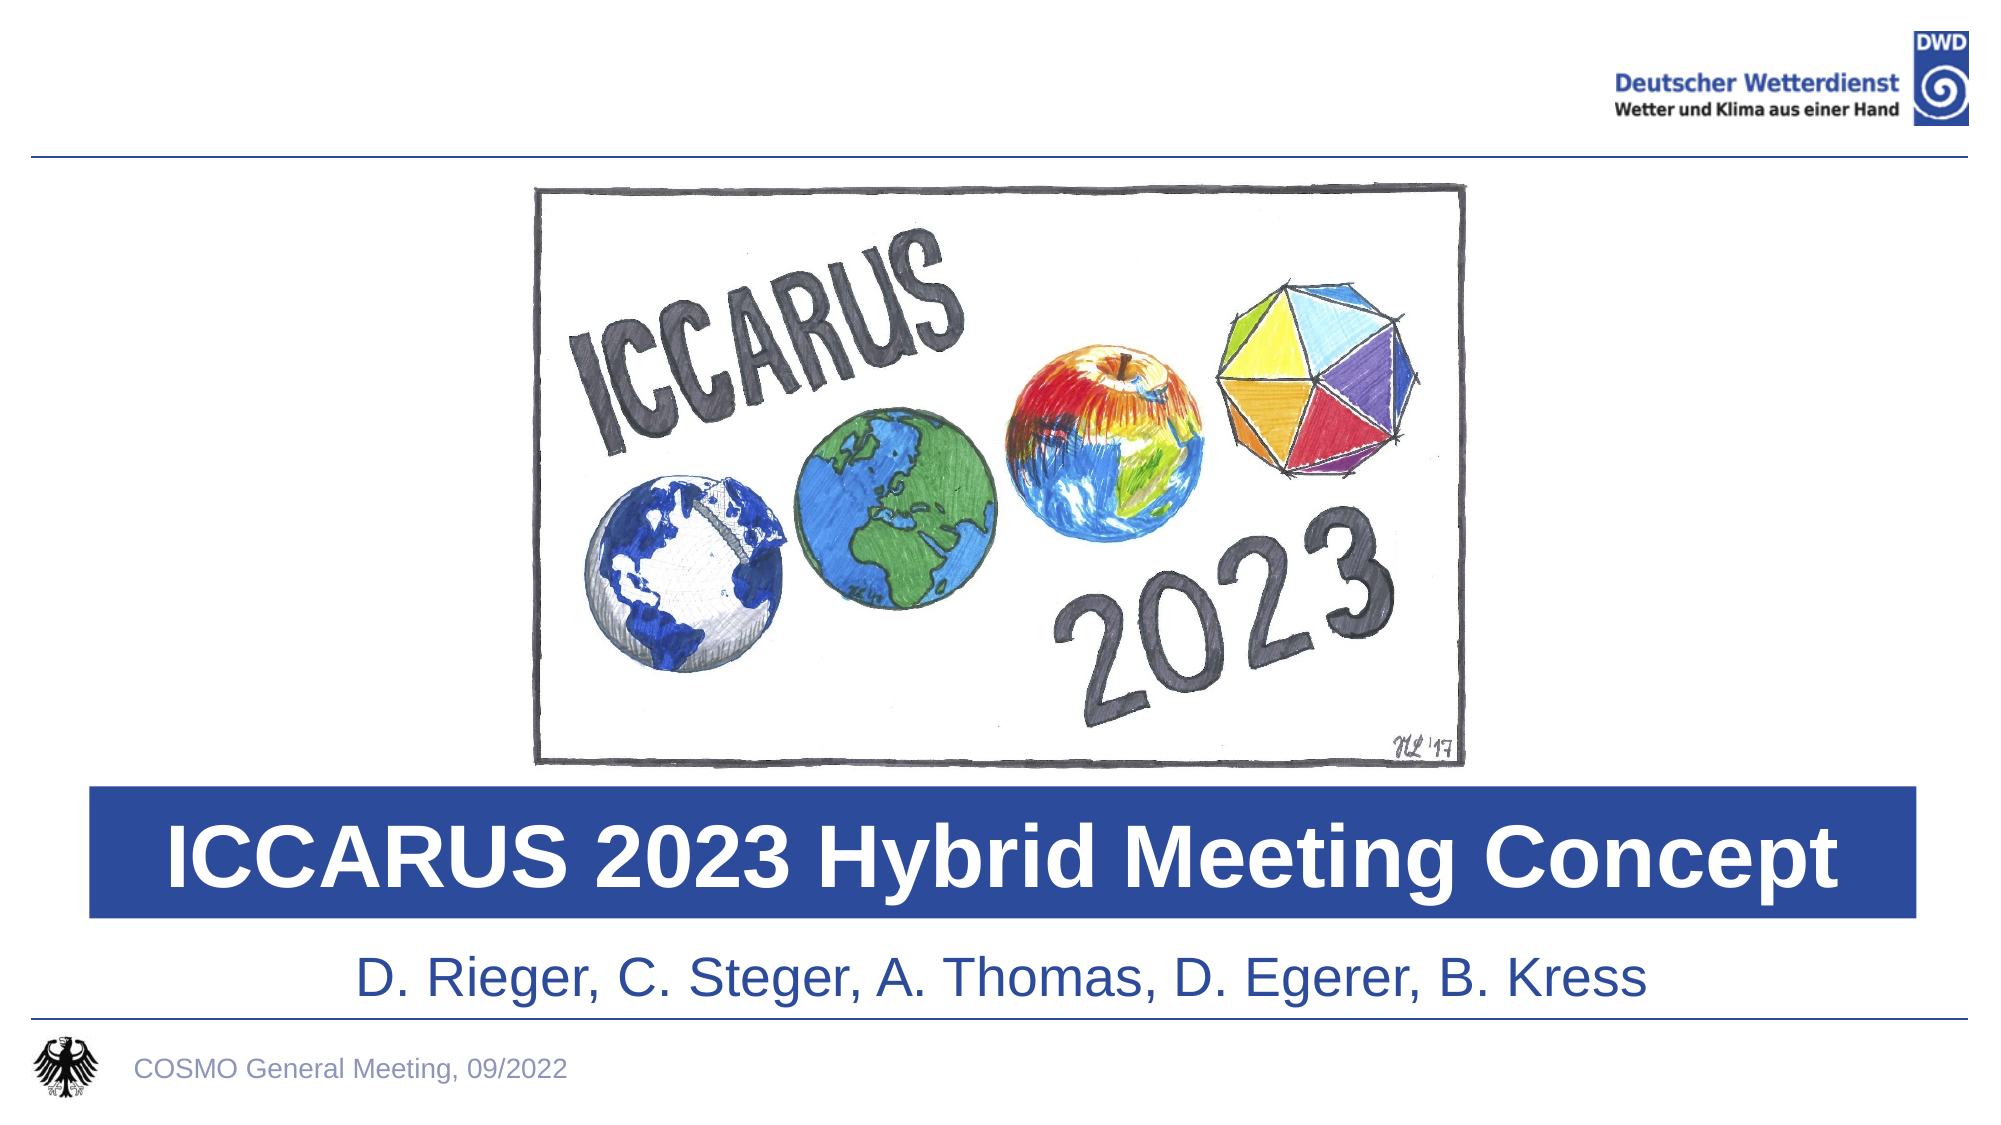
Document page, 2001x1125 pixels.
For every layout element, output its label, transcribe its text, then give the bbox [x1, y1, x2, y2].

picture [31, 1035, 100, 1099]
picture [1615, 31, 1969, 126]
slide_number COSMO General Meeting, 09/2022 [118, 1036, 619, 1097]
text_box ICCARUS 2023 Hybrid Meeting Concept [89, 786, 1917, 882]
title D. Rieger, C. Steger, A. Thomas, D. Egerer, B. Kress [89, 882, 1917, 1023]
picture [529, 181, 1471, 772]
